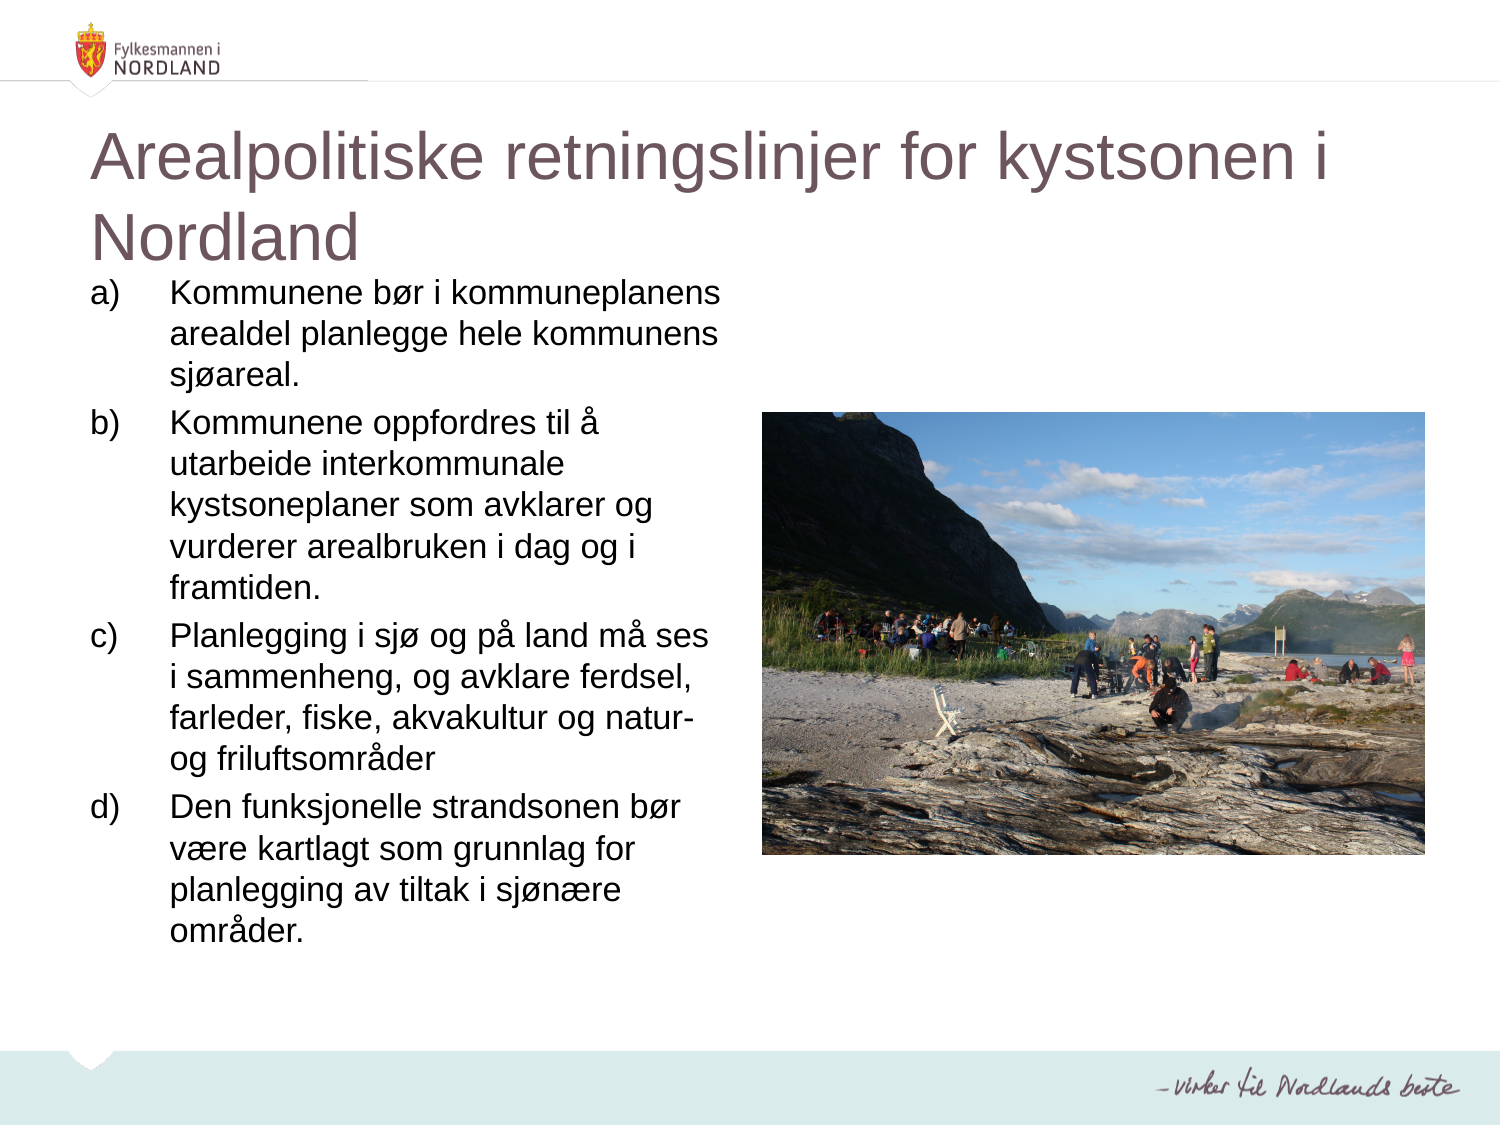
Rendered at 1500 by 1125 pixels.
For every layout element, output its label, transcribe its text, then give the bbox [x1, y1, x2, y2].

picture [0, 0, 1500, 108]
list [762, 412, 1426, 855]
title Arealpolitiske retningslinjer for kystsonen i Nordland [74, 127, 1426, 260]
picture [0, 1043, 1500, 1125]
list Kommunene bør i kommuneplanens arealdel planlegge hele kommunens sjøareal. Kommunene oppfordres til å utarbeide interkommunale kystsoneplaner som avklarer og vurderer arealbruken i dag og i framtiden. Planlegging i sjø og på land må ses i sammenheng, og avklare ferdsel, farleder, fiske, akvakultur og natur- og friluftsområder Den funksjonelle strandsonen bør være kartlagt som grunnlag for planlegging av tiltak i sjønære områder. [74, 262, 738, 1006]
